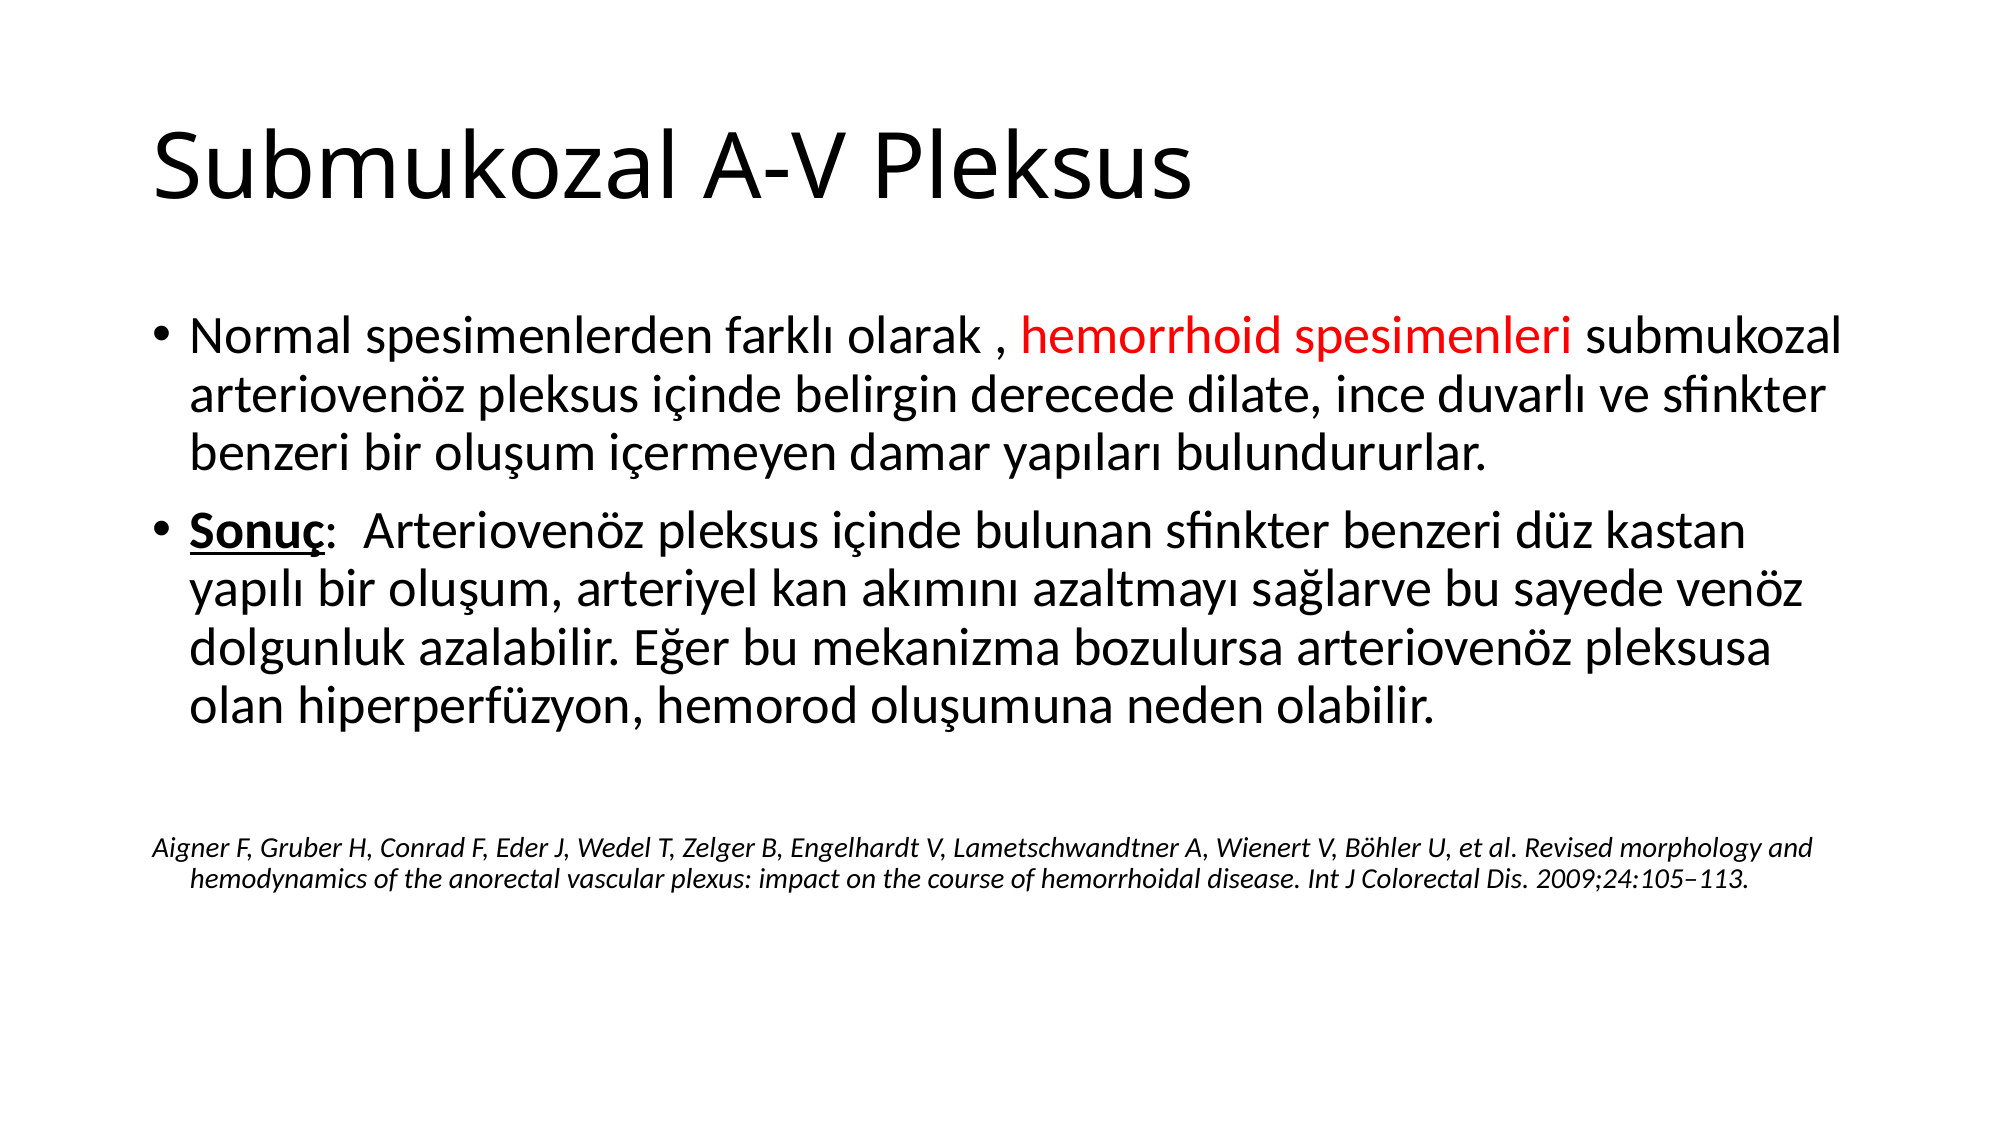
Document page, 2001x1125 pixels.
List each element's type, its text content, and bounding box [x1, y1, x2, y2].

list Normal spesimenlerden farklı olarak , hemorrhoid spesimenleri submukozal arteriovenöz pleksus içinde belirgin derecede dilate, ince duvarlı ve sfinkter benzeri bir oluşum içermeyen damar yapıları bulundururlar. Sonuç: Arteriovenöz pleksus içinde bulunan sfinkter benzeri düz kastan yapılı bir oluşum, arteriyel kan akımını azaltmayı sağlarve bu sayede venöz dolgunluk azalabilir. Eğer bu mekanizma bozulursa arteriovenöz pleksusa olan hiperperfüzyon, hemorod oluşumuna neden olabilir. Aigner F, Gruber H, Conrad F, Eder J, Wedel T, Zelger B, Engelhardt V, Lametschwandtner A, Wienert V, Böhler U, et al. Revised morphology and hemodynamics of the anorectal vascular plexus: impact on the course of hemorrhoidal disease. Int J Colorectal Dis. 2009;24:105–113. [137, 299, 1863, 1014]
title Submukozal A-V Pleksus [137, 59, 1863, 278]
